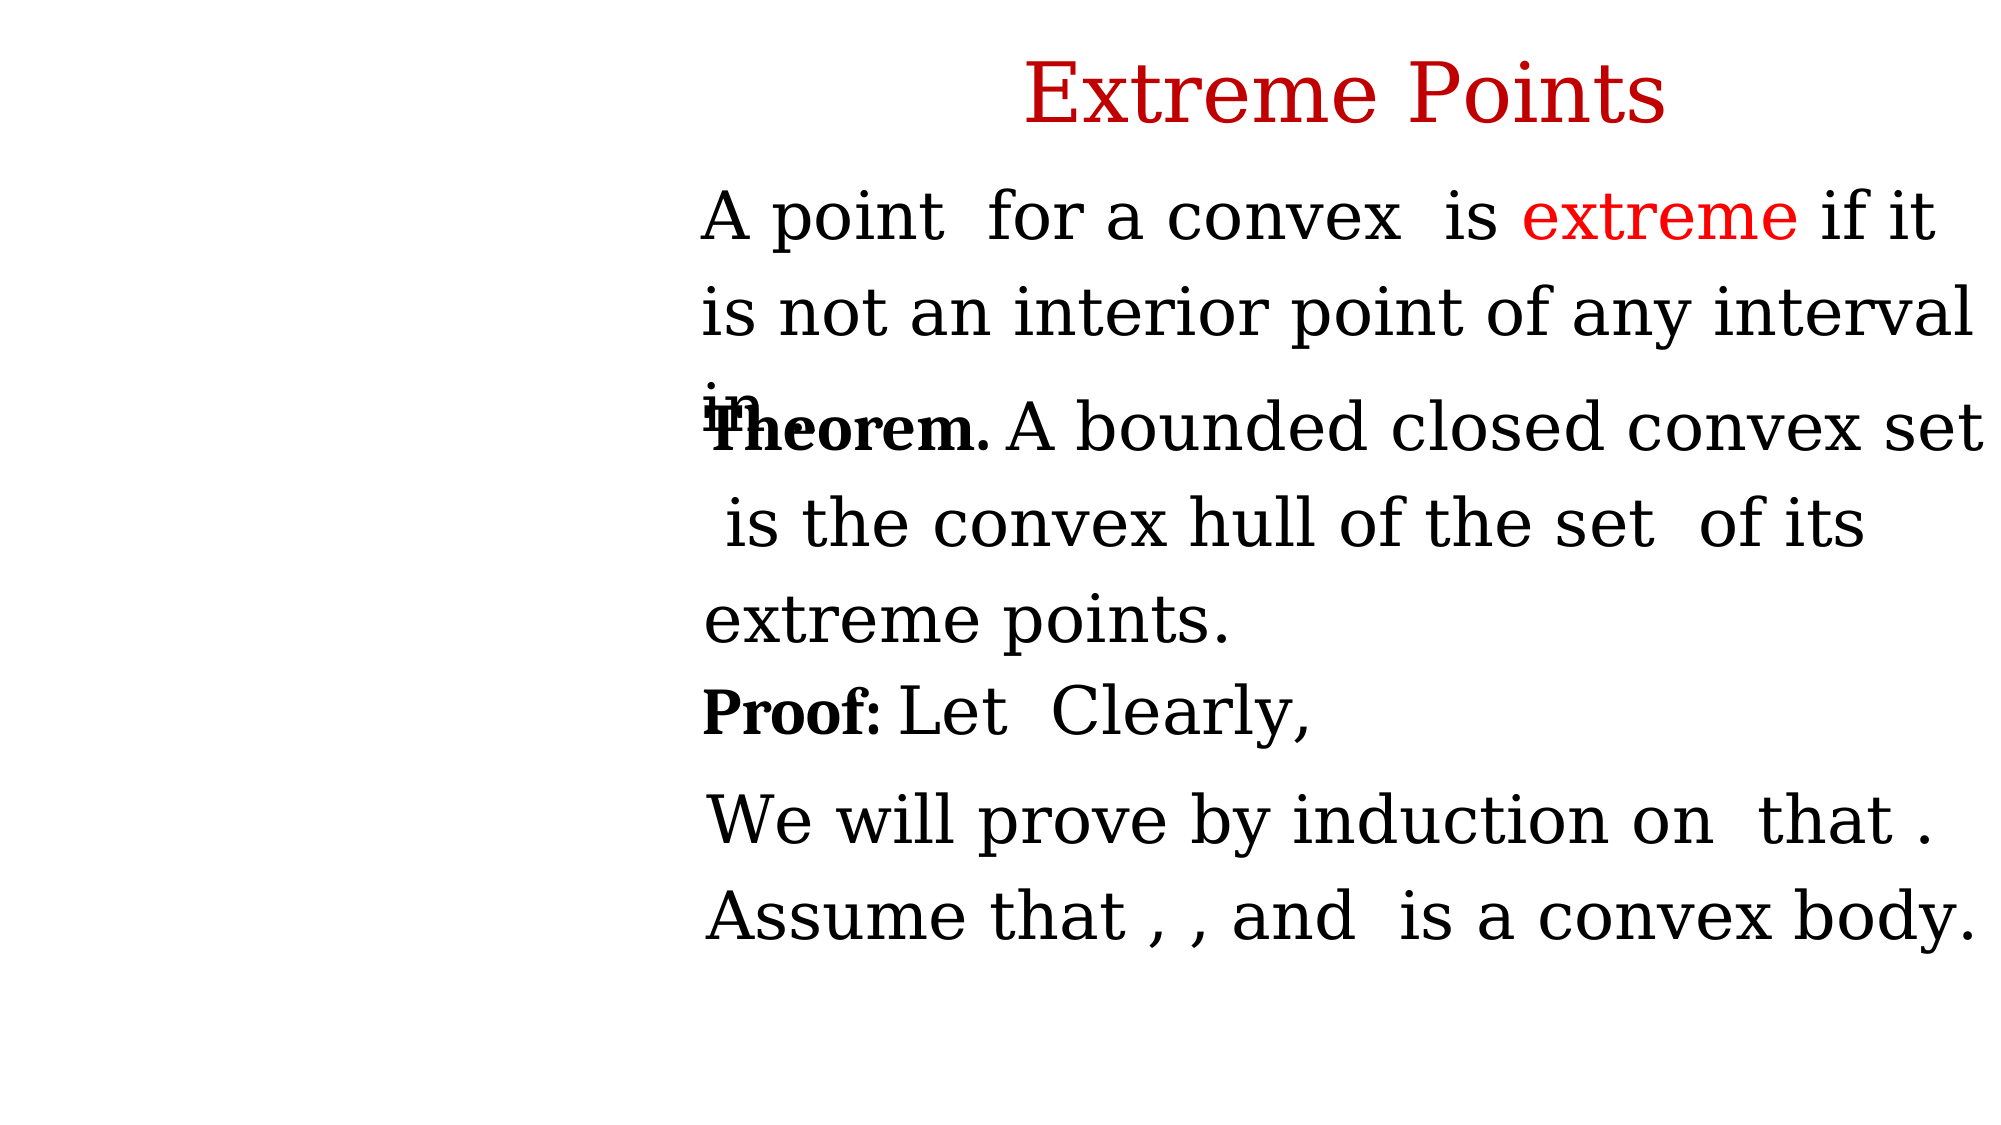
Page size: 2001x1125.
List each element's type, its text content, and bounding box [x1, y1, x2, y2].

text_box Extreme Points [689, 31, 2000, 147]
